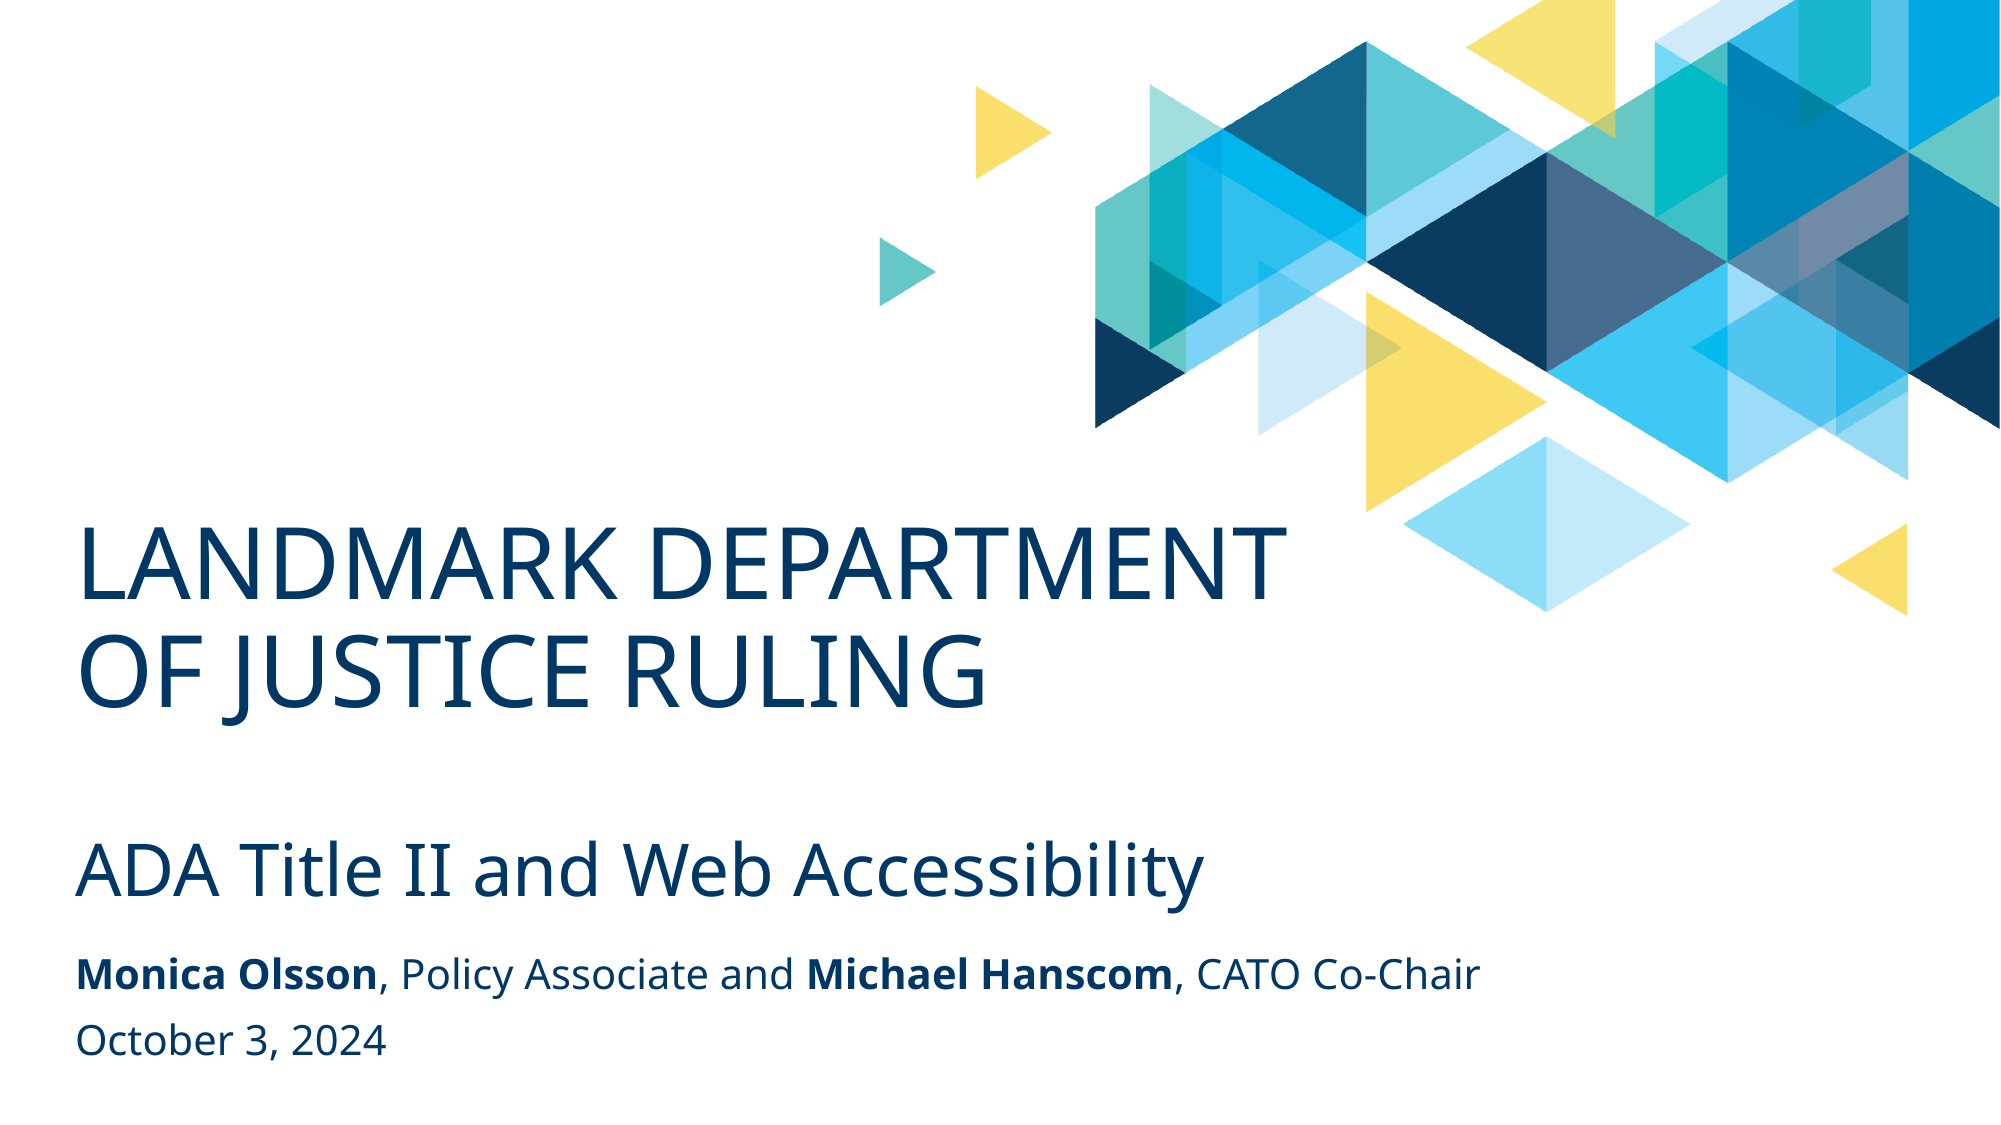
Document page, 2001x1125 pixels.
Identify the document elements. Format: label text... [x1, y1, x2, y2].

list Monica Olsson, Policy Associate and Michael Hanscom, CATO Co-Chair October 3, 2024 [60, 946, 1895, 1071]
picture [1908, 96, 2000, 206]
title Landmark department of Justice Ruling [60, 505, 1421, 729]
subtitle ADA Title II and Web Accessibility [60, 816, 1896, 928]
picture [879, 0, 2000, 616]
